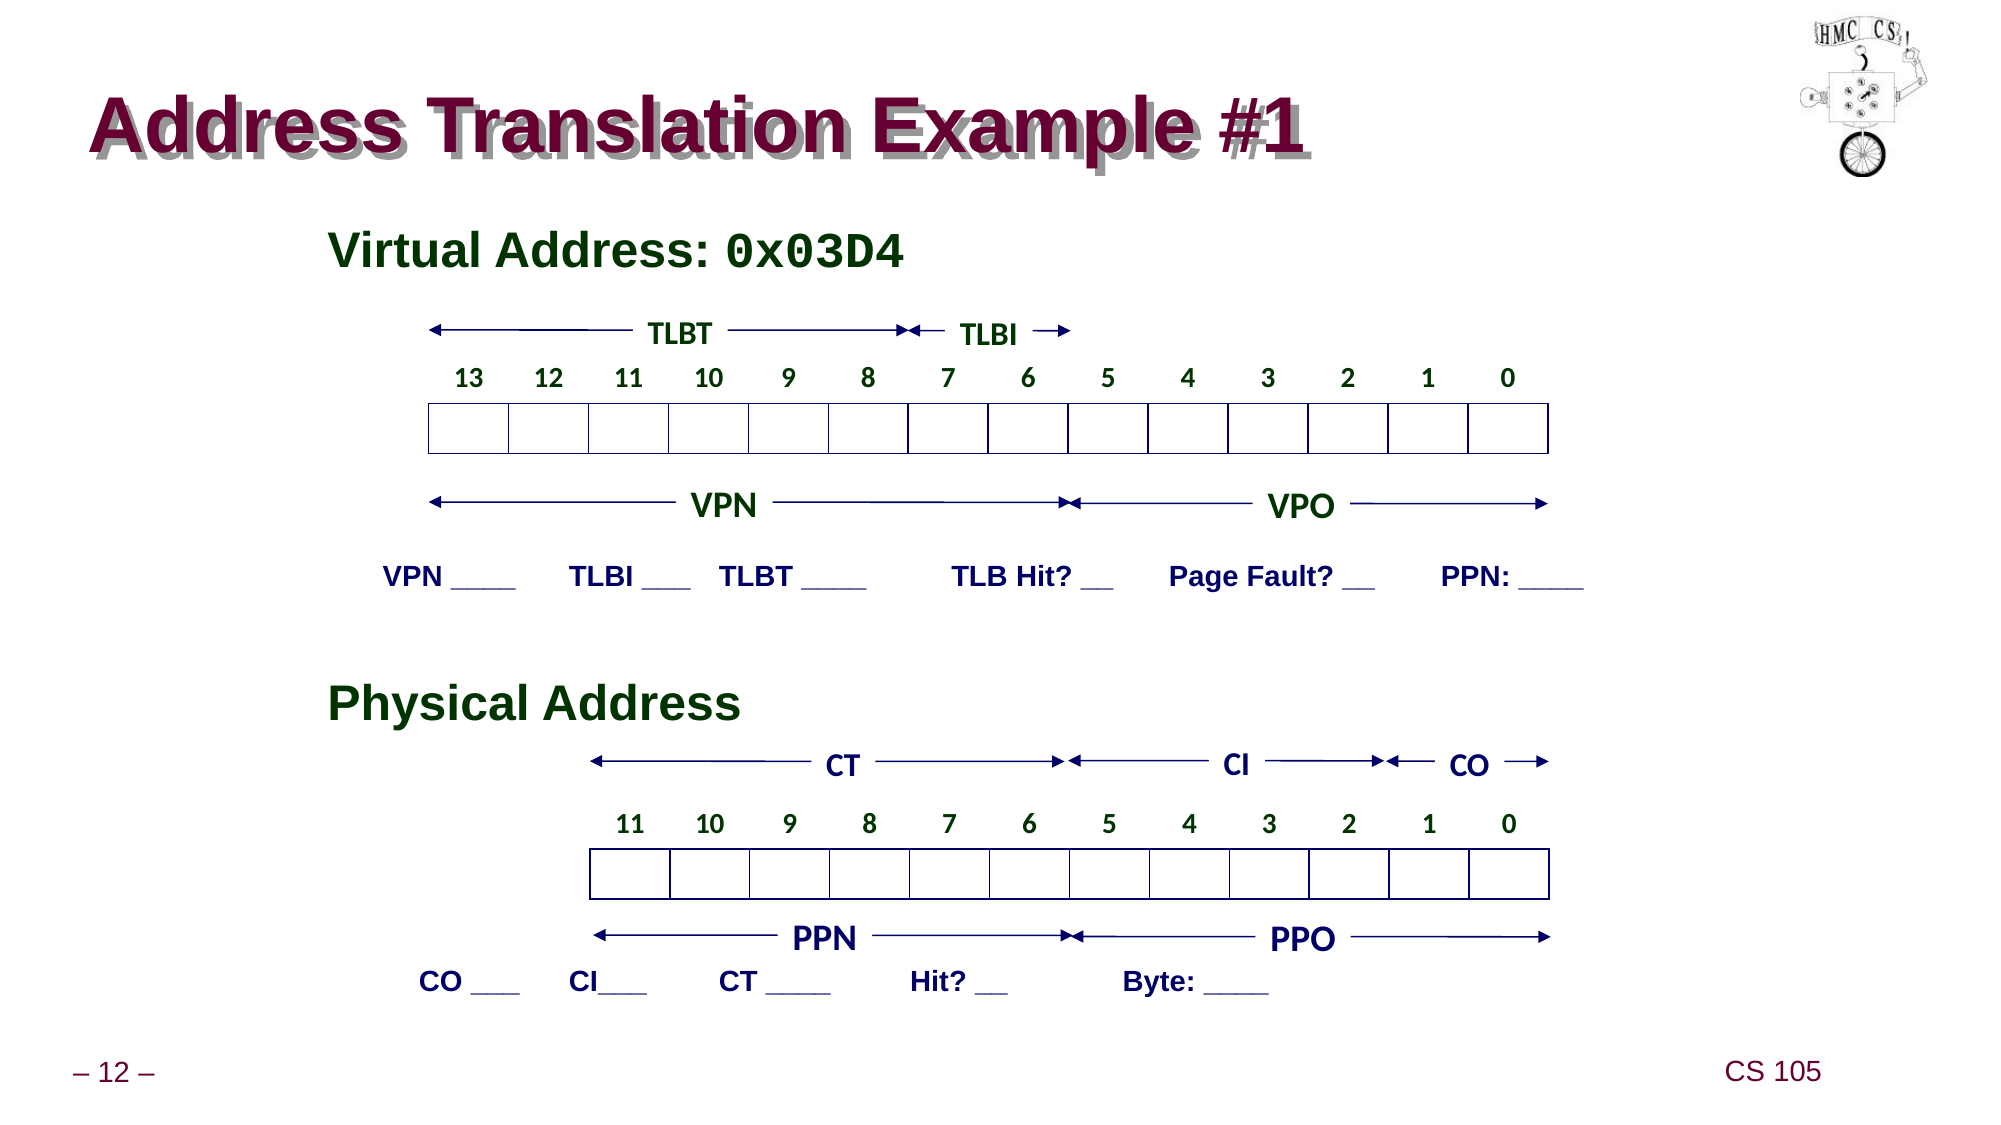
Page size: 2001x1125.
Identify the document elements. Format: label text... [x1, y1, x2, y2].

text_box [1076, 912, 1551, 968]
text_box 5 [1069, 798, 1149, 849]
text_box 7 [908, 353, 988, 404]
text_box [1033, 324, 1071, 337]
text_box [592, 911, 1074, 967]
text_box 11 [588, 353, 668, 404]
text_box 6 [988, 353, 1068, 404]
text_box [508, 404, 588, 454]
text_box 10 [668, 353, 748, 404]
text_box [1308, 404, 1387, 454]
text_box [908, 404, 988, 454]
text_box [1075, 479, 1549, 535]
text_box [748, 404, 828, 454]
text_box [1386, 740, 1549, 792]
text_box 3 [1228, 353, 1308, 404]
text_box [589, 740, 1065, 792]
text_box [1229, 849, 1309, 899]
text_box 3 [1229, 798, 1309, 849]
text_box [1389, 849, 1469, 899]
text_box [589, 849, 669, 899]
text_box [988, 404, 1068, 454]
text_box 8 [829, 801, 909, 849]
text_box 6 [989, 798, 1069, 849]
text_box [668, 404, 748, 454]
text_box [1069, 849, 1149, 899]
text_box 0 [1467, 353, 1548, 404]
text_box 5 [1068, 353, 1148, 404]
text_box 2 [1308, 353, 1387, 404]
text_box 9 [748, 353, 828, 404]
text_box [749, 849, 829, 899]
picture [1800, 12, 1928, 177]
text_box [728, 323, 909, 337]
text_box [1387, 404, 1467, 454]
text_box TLBI [944, 310, 1033, 360]
text_box [829, 849, 909, 899]
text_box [428, 478, 1072, 534]
text_box 8 [828, 353, 908, 404]
title Address Translation Example #1 [87, 80, 1564, 175]
text_box [1149, 849, 1229, 899]
text_box 2 [1309, 798, 1389, 849]
text_box [1148, 404, 1228, 454]
text_box 1 [1387, 353, 1467, 404]
text_box [908, 324, 944, 337]
text_box TLBT [632, 309, 728, 360]
text_box [1467, 404, 1548, 454]
text_box 12 [508, 353, 588, 404]
list Virtual Address: 0x03D4 VPN ____ TLBI ___ TLBT ____ TLB Hit? __ Page Fault? __ PPN: ____ Physical Address CO ___ CI___ CT ____ Hit? __ Byte: ____ [312, 224, 1676, 1100]
text_box 9 [749, 801, 829, 849]
text_box [428, 323, 632, 337]
text_box 4 [1148, 353, 1228, 404]
text_box 7 [909, 801, 989, 849]
text_box 13 [428, 353, 508, 404]
text_box [1068, 404, 1148, 454]
text_box [1309, 849, 1389, 899]
text_box 0 [1469, 799, 1550, 849]
text_box 1 [1389, 801, 1469, 849]
text_box [588, 404, 668, 454]
text_box [1228, 404, 1308, 454]
text_box [1469, 849, 1550, 899]
text_box 10 [669, 801, 749, 849]
text_box [669, 849, 749, 899]
text_box 4 [1149, 798, 1229, 849]
text_box [428, 404, 508, 454]
text_box [909, 849, 989, 899]
text_box 11 [589, 800, 669, 849]
text_box [828, 404, 908, 454]
text_box [989, 849, 1069, 899]
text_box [1067, 739, 1385, 791]
